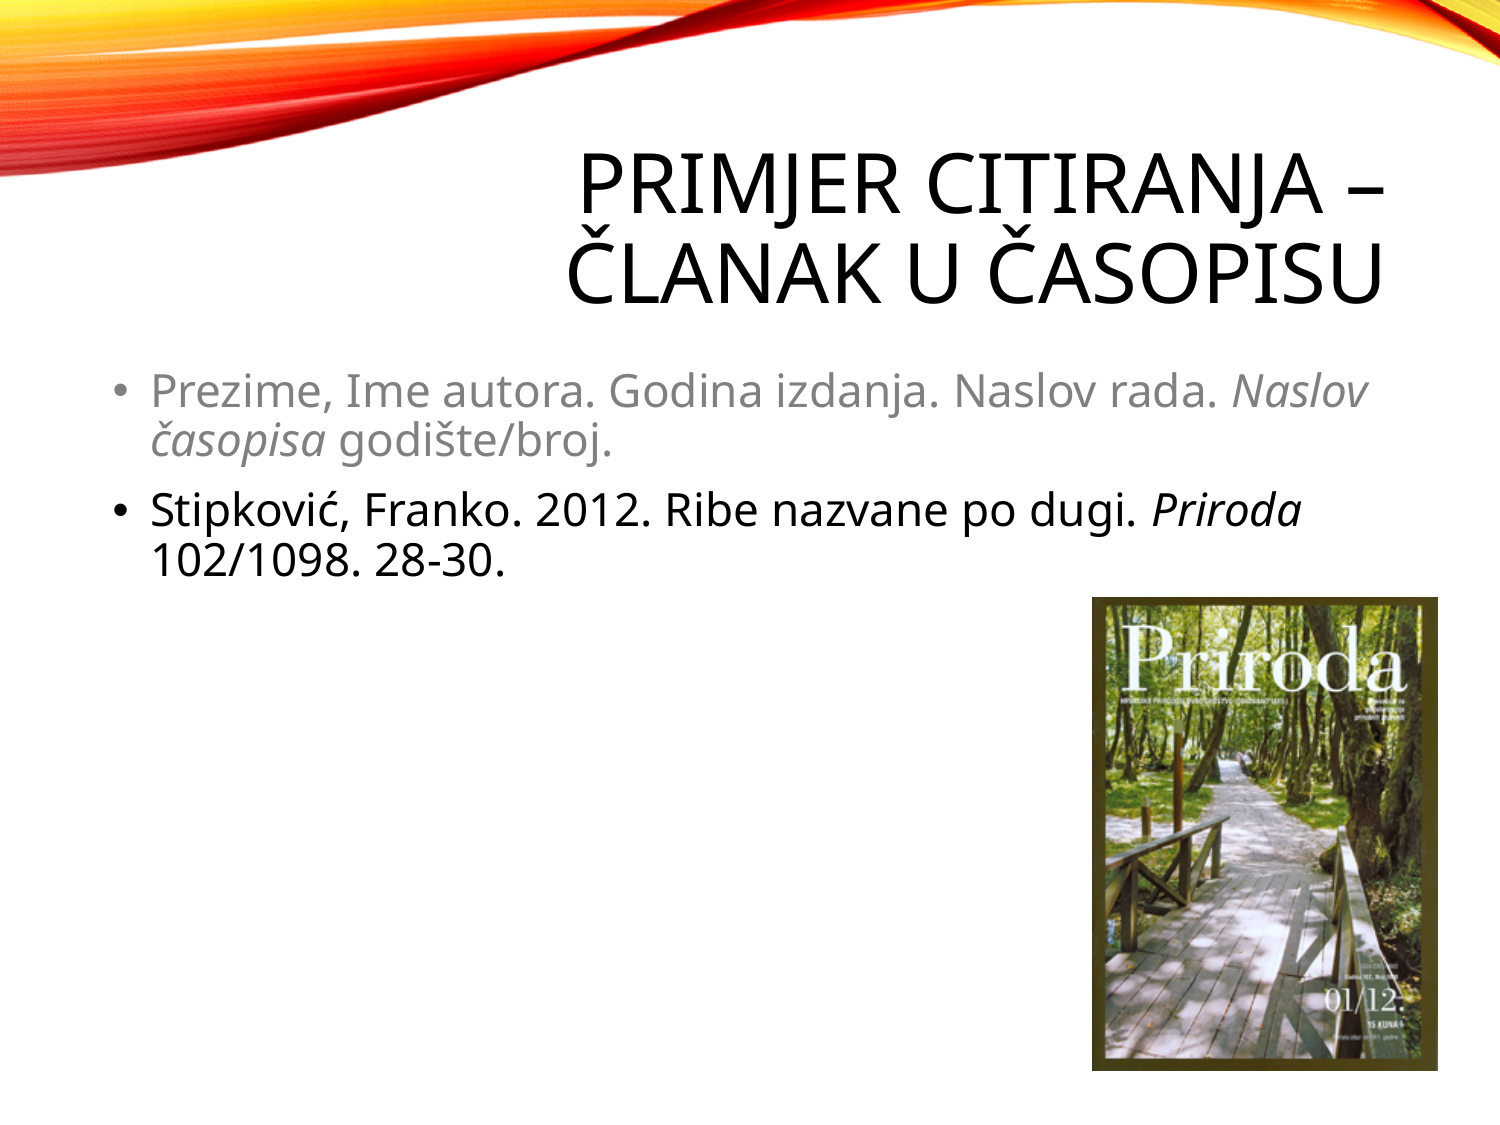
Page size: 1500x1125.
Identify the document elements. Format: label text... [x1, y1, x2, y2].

picture [1092, 597, 1438, 1071]
list Prezime, Ime autora. Godina izdanja. Naslov rada. Naslov časopisa godište/broj. Stipković, Franko. 2012. Ribe nazvane po dugi. Priroda 102/1098. 28-30. [97, 360, 1403, 1028]
title PRIMJER CITIRANJA – ČLANAK U ČASOPISu [356, 125, 1403, 338]
picture [0, 0, 1500, 178]
